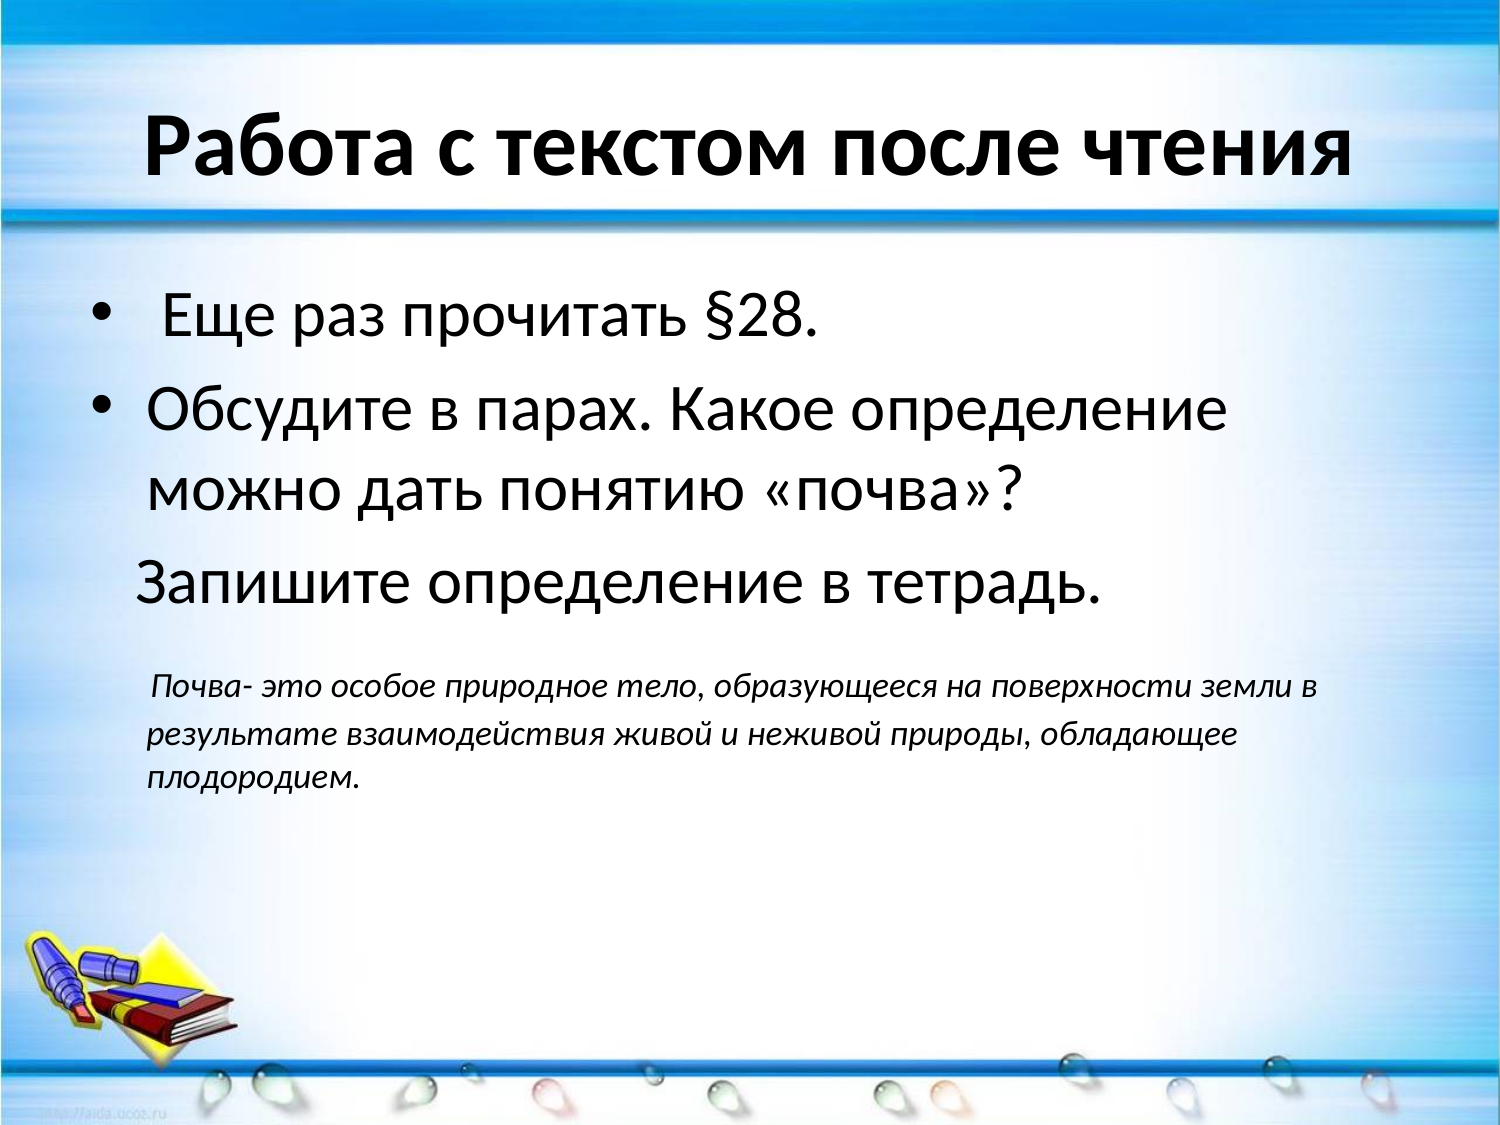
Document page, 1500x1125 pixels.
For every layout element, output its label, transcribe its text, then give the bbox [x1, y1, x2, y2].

list Еще раз прочитать §28. Обсудите в парах. Какое определение можно дать понятию «почва»? Запишите определение в тетрадь. Почва- это особое природное тело, образующееся на поверхности земли в результате взаимодействия живой и неживой природы, обладающее плодородием. [75, 262, 1425, 1005]
title Работа с текстом после чтения [75, 45, 1425, 233]
picture [0, 0, 1500, 1125]
